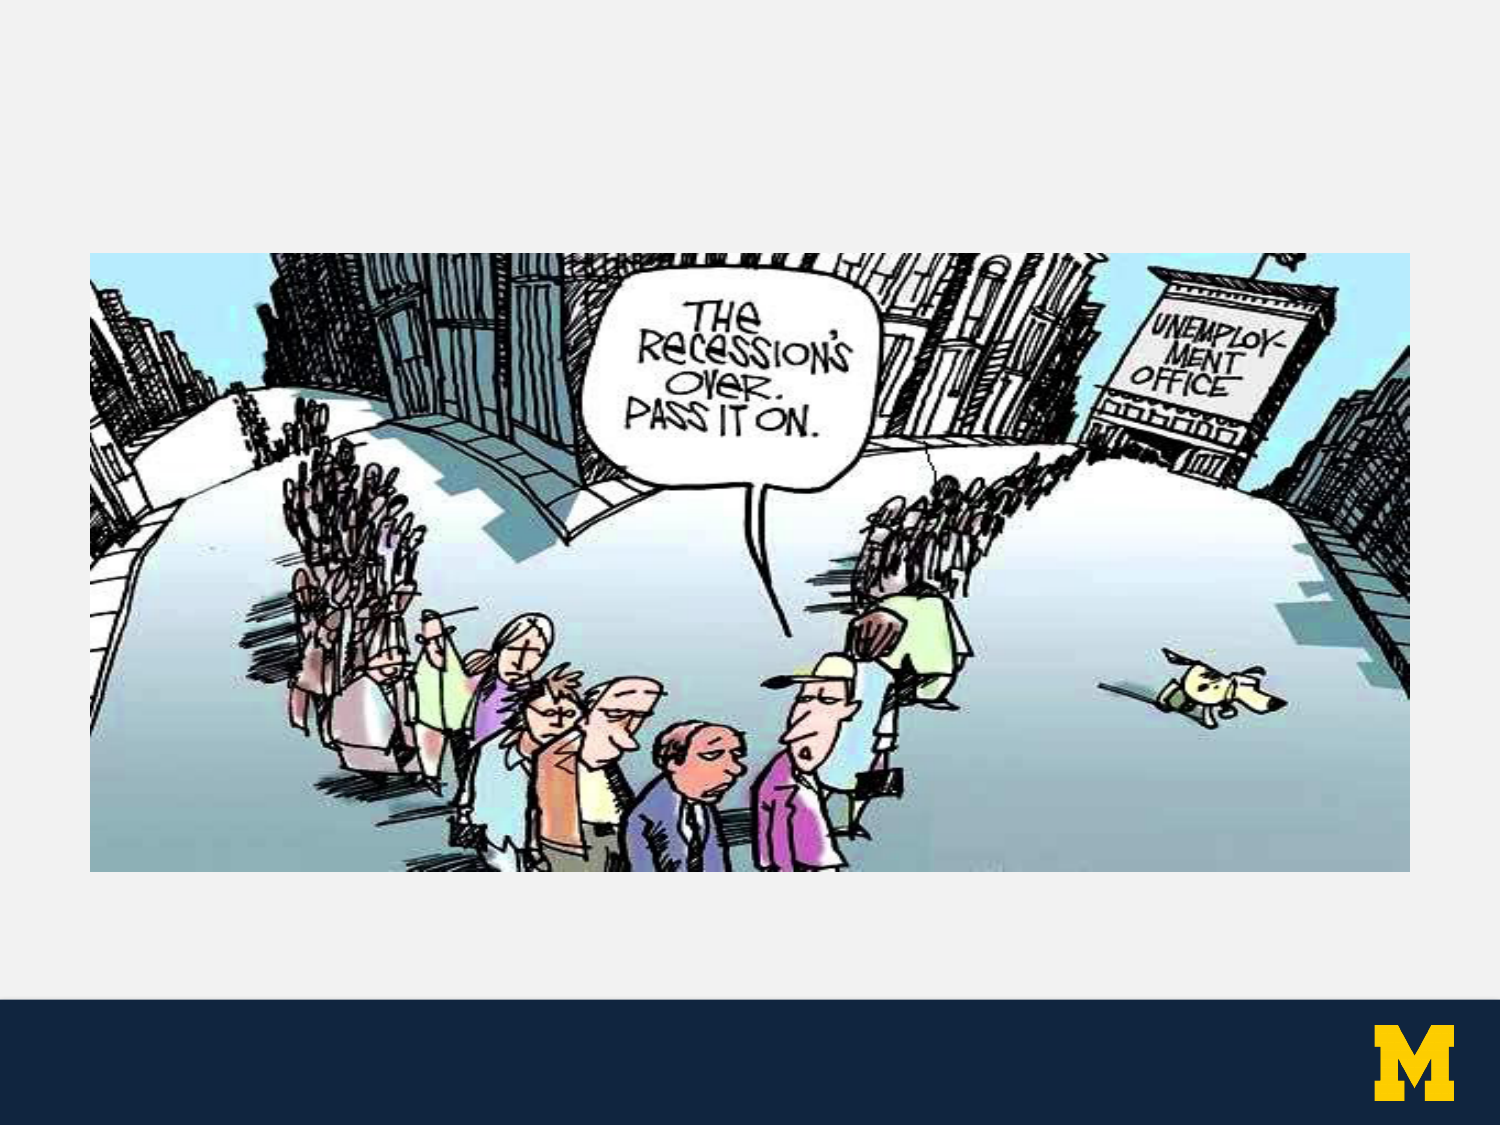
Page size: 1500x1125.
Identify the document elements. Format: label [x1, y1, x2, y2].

picture [89, 252, 1411, 873]
